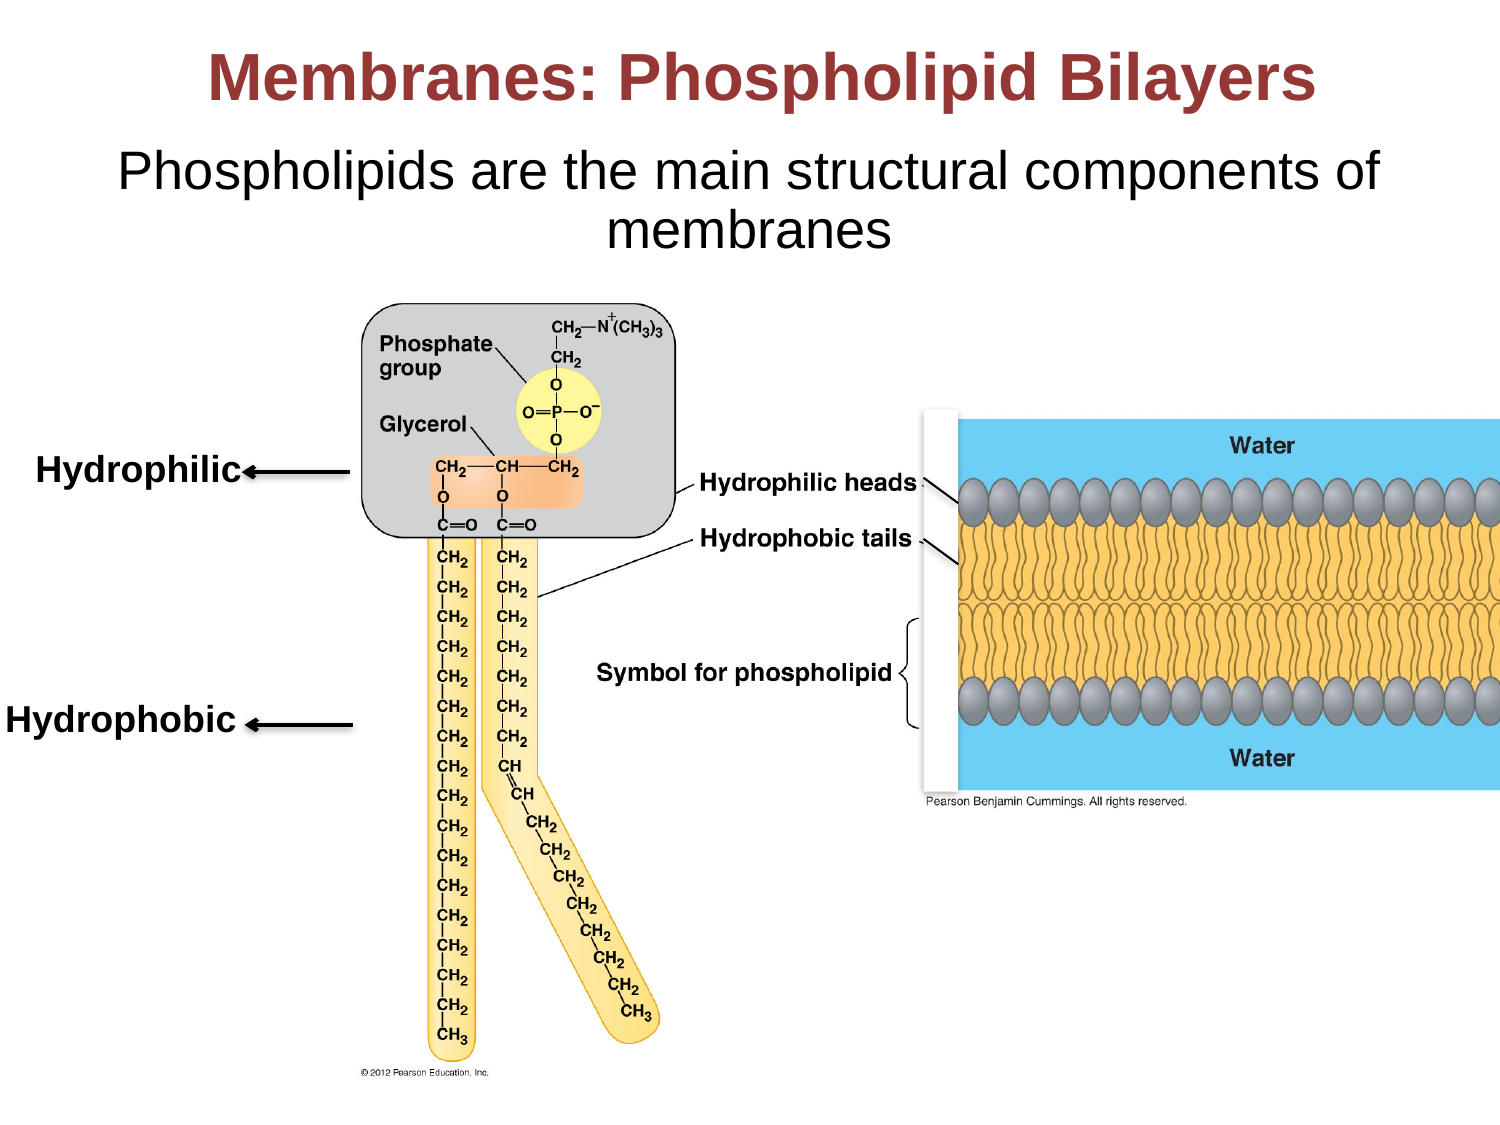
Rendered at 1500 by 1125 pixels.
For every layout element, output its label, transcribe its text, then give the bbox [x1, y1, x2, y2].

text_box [923, 538, 959, 565]
text_box Hydrophilic [20, 437, 257, 498]
title Membranes: Phospholipid Bilayers [87, 0, 1438, 135]
list Phospholipids are the main structural components of membranes [0, 135, 1500, 370]
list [926, 410, 1500, 814]
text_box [923, 477, 959, 504]
picture [344, 285, 1133, 1090]
text_box Hydrophobic [0, 687, 252, 748]
